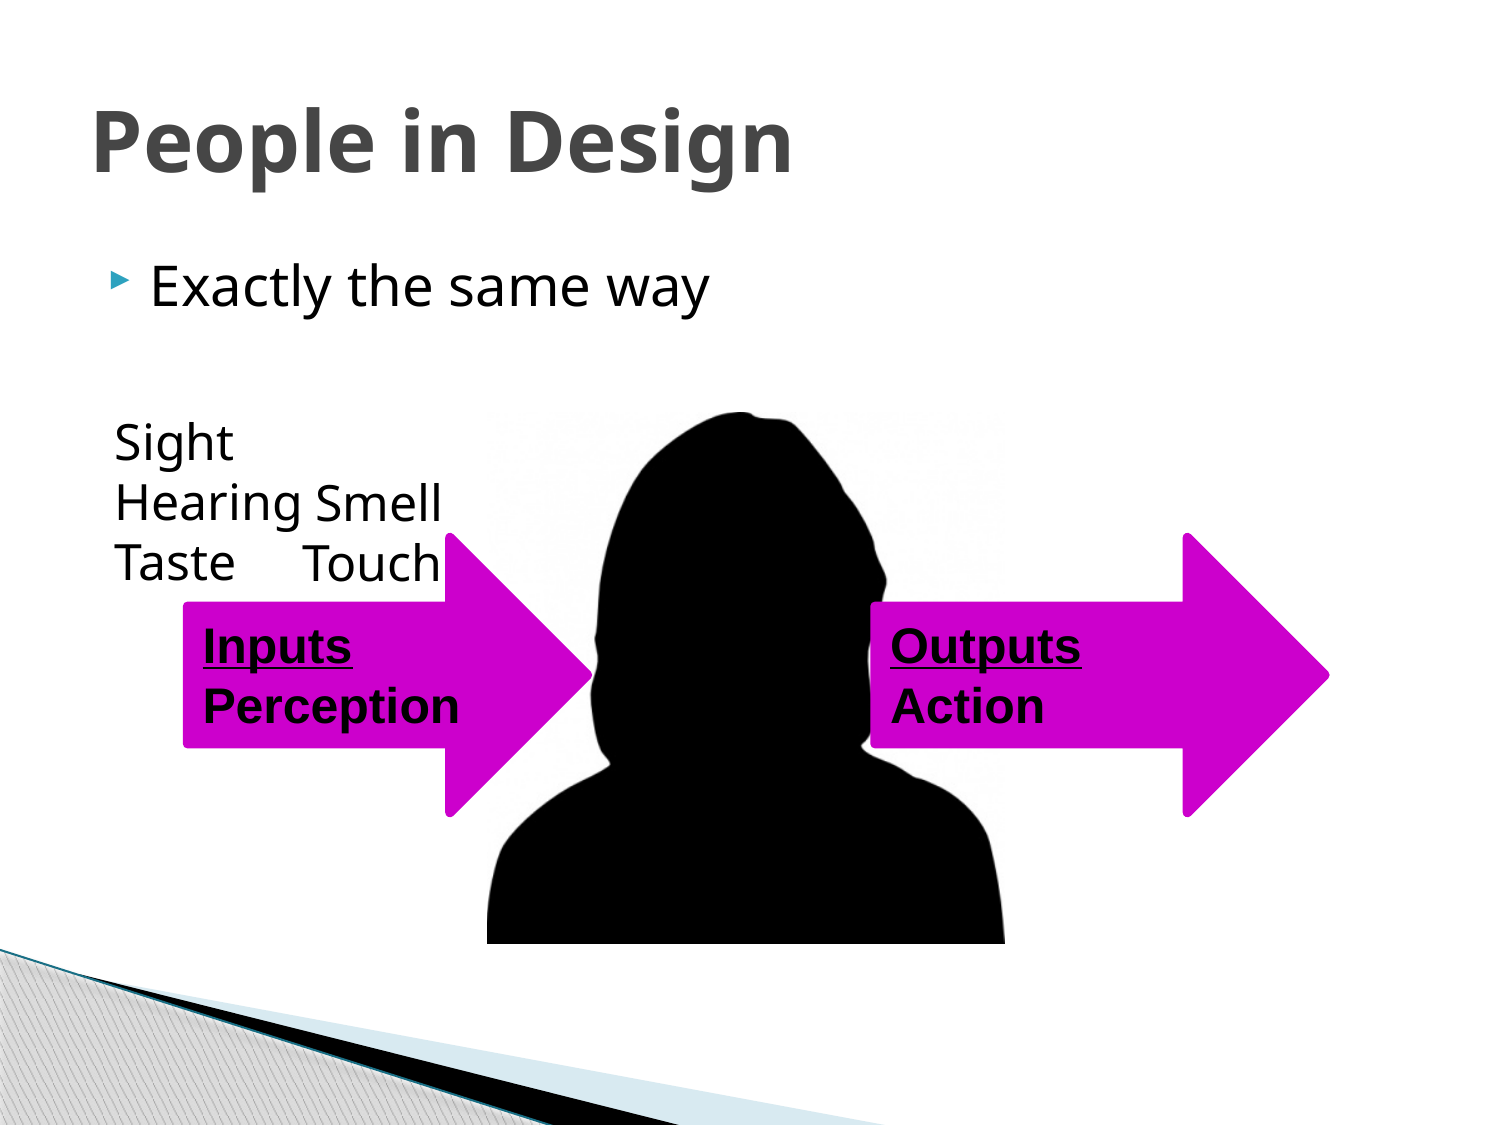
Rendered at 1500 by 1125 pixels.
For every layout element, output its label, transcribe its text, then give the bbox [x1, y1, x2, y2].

picture [487, 412, 1006, 944]
text_box Outputs Action [1011, 537, 1325, 813]
list Exactly the same way [75, 243, 1425, 986]
title People in Design [75, 45, 1425, 233]
text_box Smell Touch [287, 463, 481, 599]
text_box Inputs Perception [187, 599, 481, 813]
text_box Sight Hearing Taste [99, 403, 438, 598]
